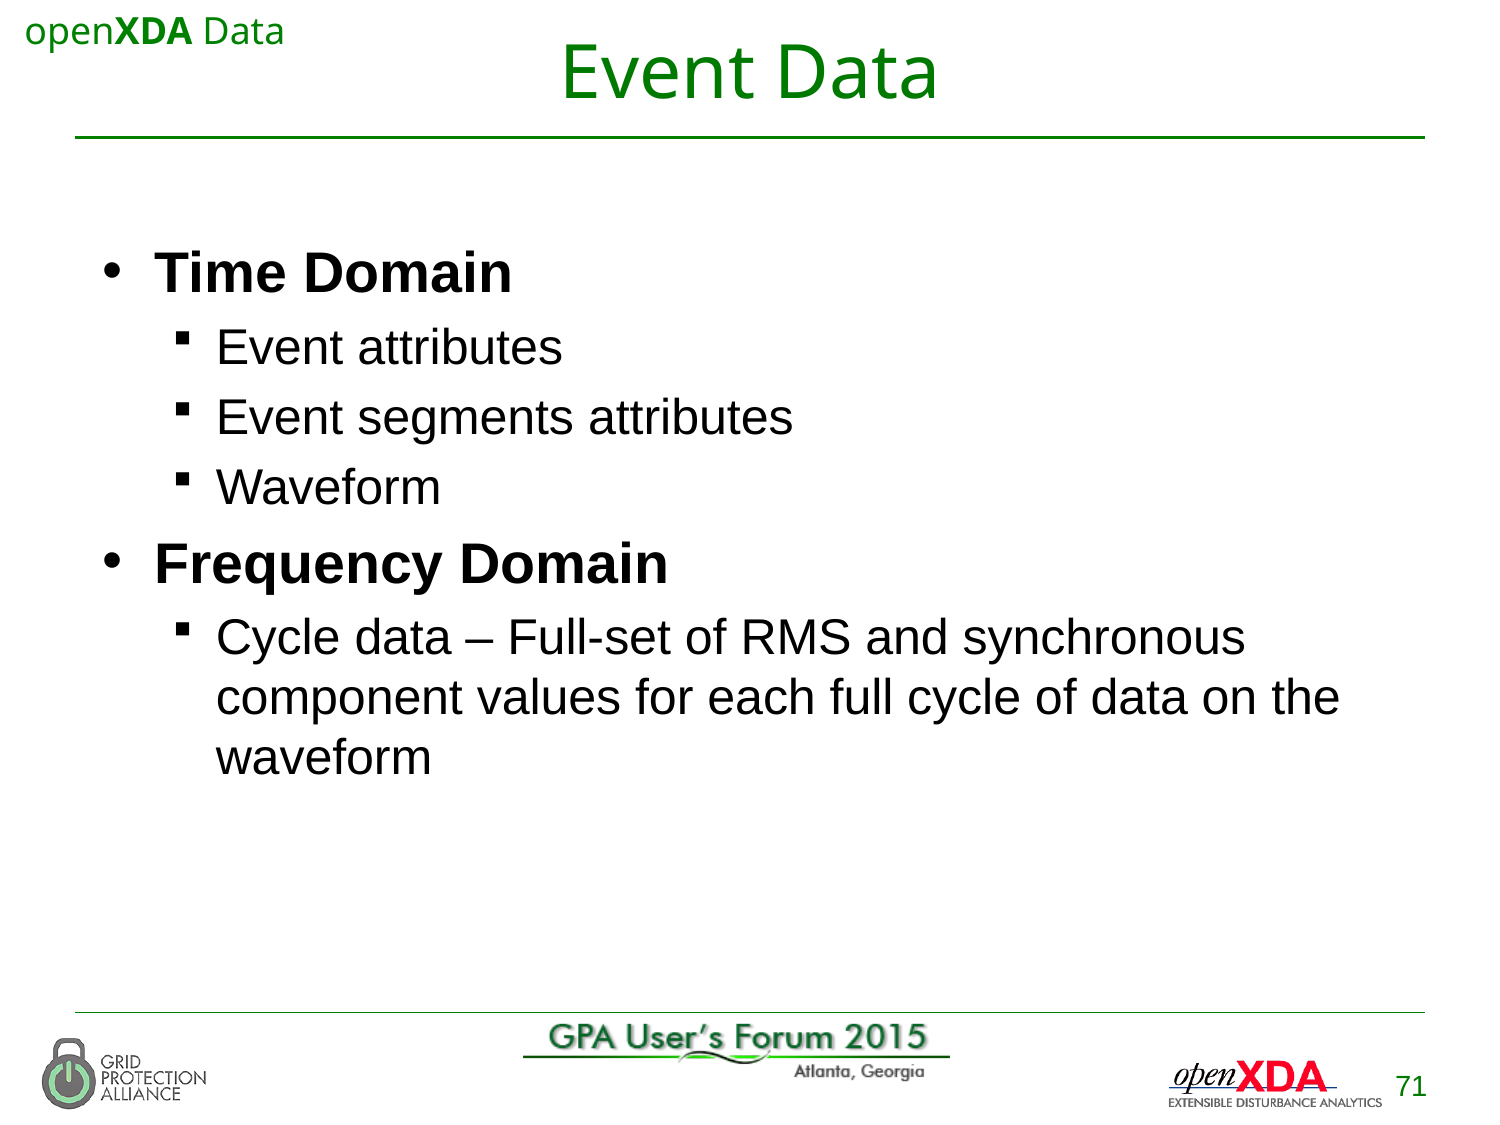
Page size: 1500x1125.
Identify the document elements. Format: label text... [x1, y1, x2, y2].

text_box openXDA Data [9, 0, 301, 60]
picture [1160, 1052, 1391, 1118]
picture [523, 1005, 950, 1086]
picture [41, 1033, 207, 1111]
list Time Domain Event attributes Event segments attributes Waveform Frequency Domain Cycle data – Full-set of RMS and synchronous component values for each full cycle of data on the waveform [87, 227, 1438, 795]
title Event Data [75, 0, 1425, 138]
